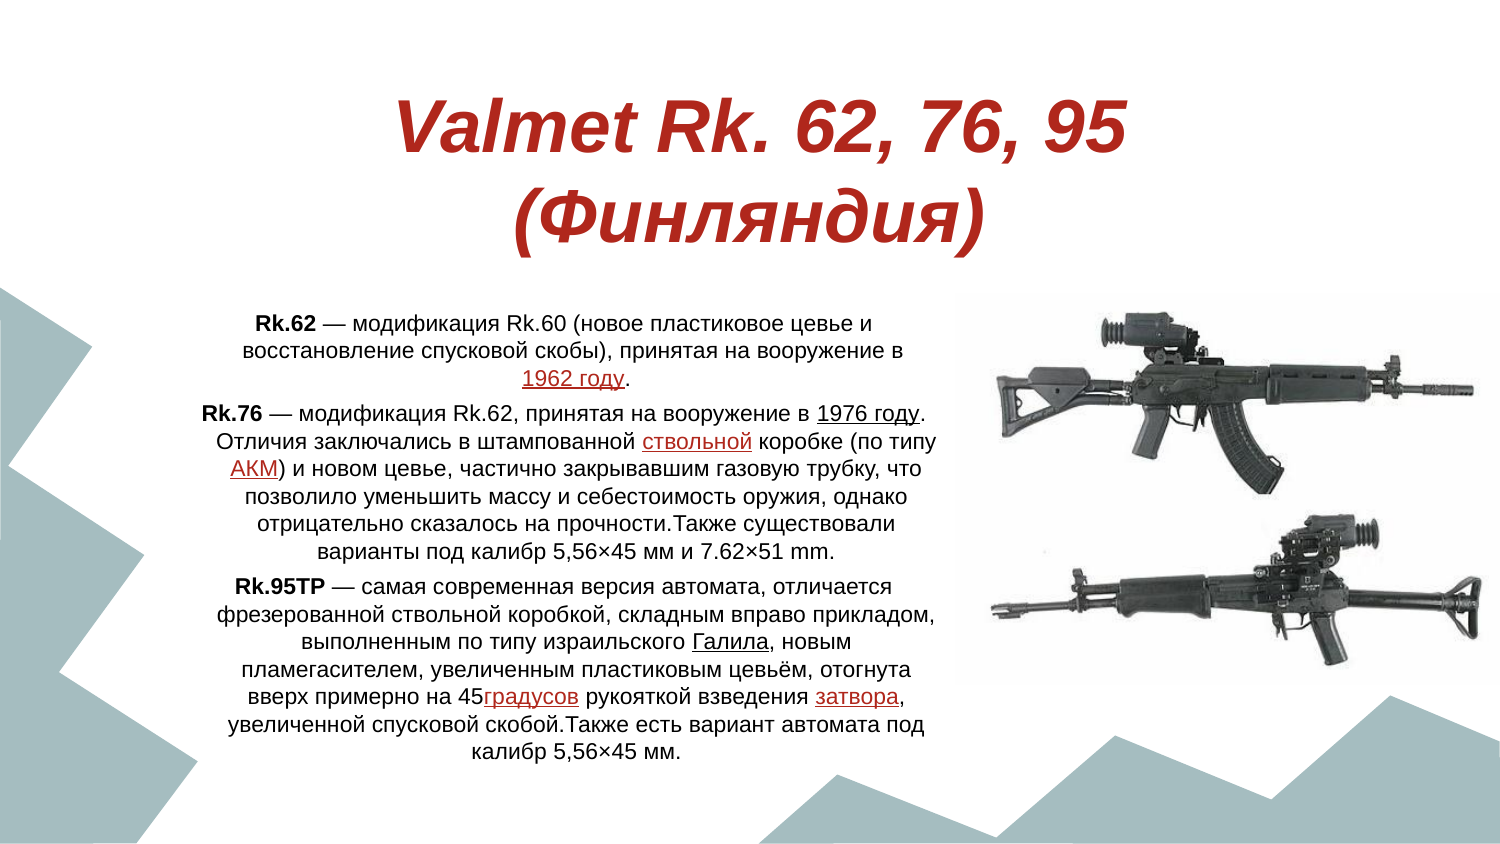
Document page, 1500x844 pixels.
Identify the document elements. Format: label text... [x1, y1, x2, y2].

title Valmet Rk. 62, 76, 95 (Финляндия) [75, 29, 1425, 306]
list Rk.62 — модификация Rk.60 (новое пластиковое цевье и восстановление спусковой скобы), принятая на вооружение в 1962 году. Rk.76 — модификация Rk.62, принятая на вооружение в 1976 году. Отличия заключались в штампованной ствольной коробке (по типуАКМ) и новом цевье, частично закрывавшим газовую трубку, что позволило уменьшить массу и себестоимость оружия, однако отрицательно сказалось на прочности.Также существовали варианты под калибр 5,56×45 мм и 7.62×51 mm. Rk.95TP — самая современная версия автомата, отличается фрезерованной ствольной коробкой, складным вправо прикладом, выполненным по типу израильского Галила, новым пламегасителем, увеличенным пластиковым цевьём, отогнута вверх примерно на 45градусов рукояткой взведения затвора, увеличенной спусковой скобой.Также есть вариант автомата под калибр 5,56×45 мм. [141, 293, 956, 806]
text_box [955, 293, 1500, 685]
